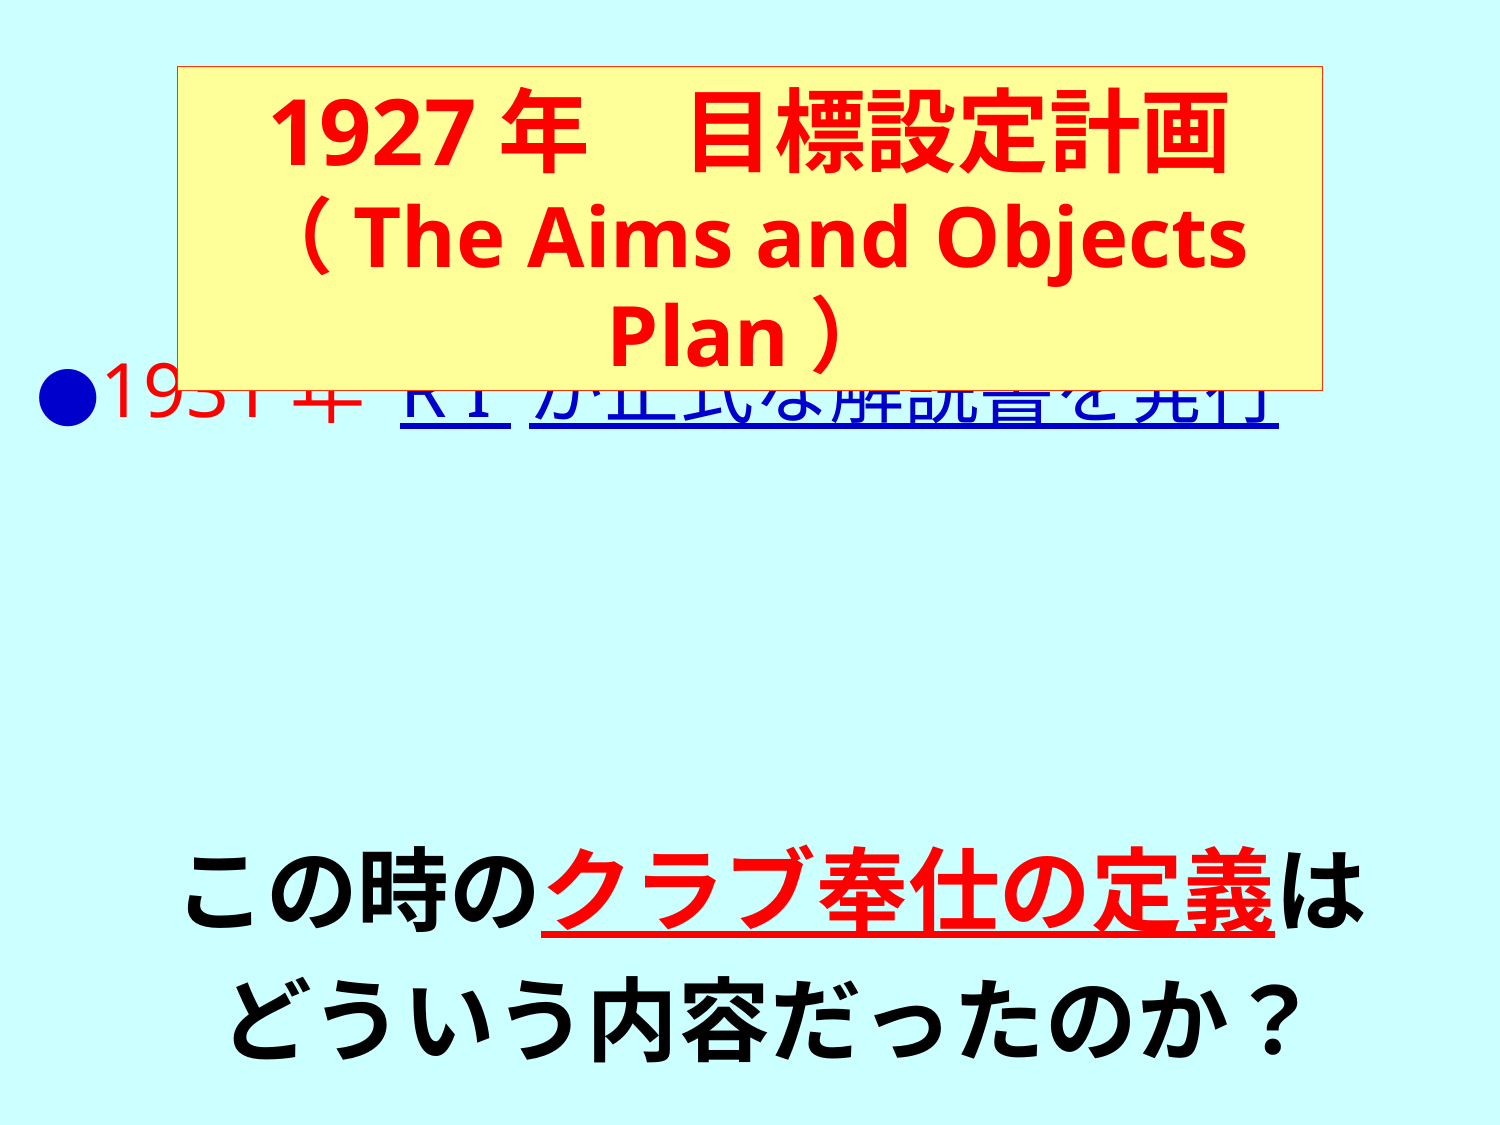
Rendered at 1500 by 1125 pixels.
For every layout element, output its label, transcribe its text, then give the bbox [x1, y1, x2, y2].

text_box 1927年 目標設定計画 （The Aims and Objects Plan） [177, 66, 1323, 391]
text_box この時のクラブ奉仕の定義は どういう内容だったのか？ [0, 825, 1500, 1080]
text_box ●1931年 R I が正式な解説書を発行 [20, 335, 1456, 487]
